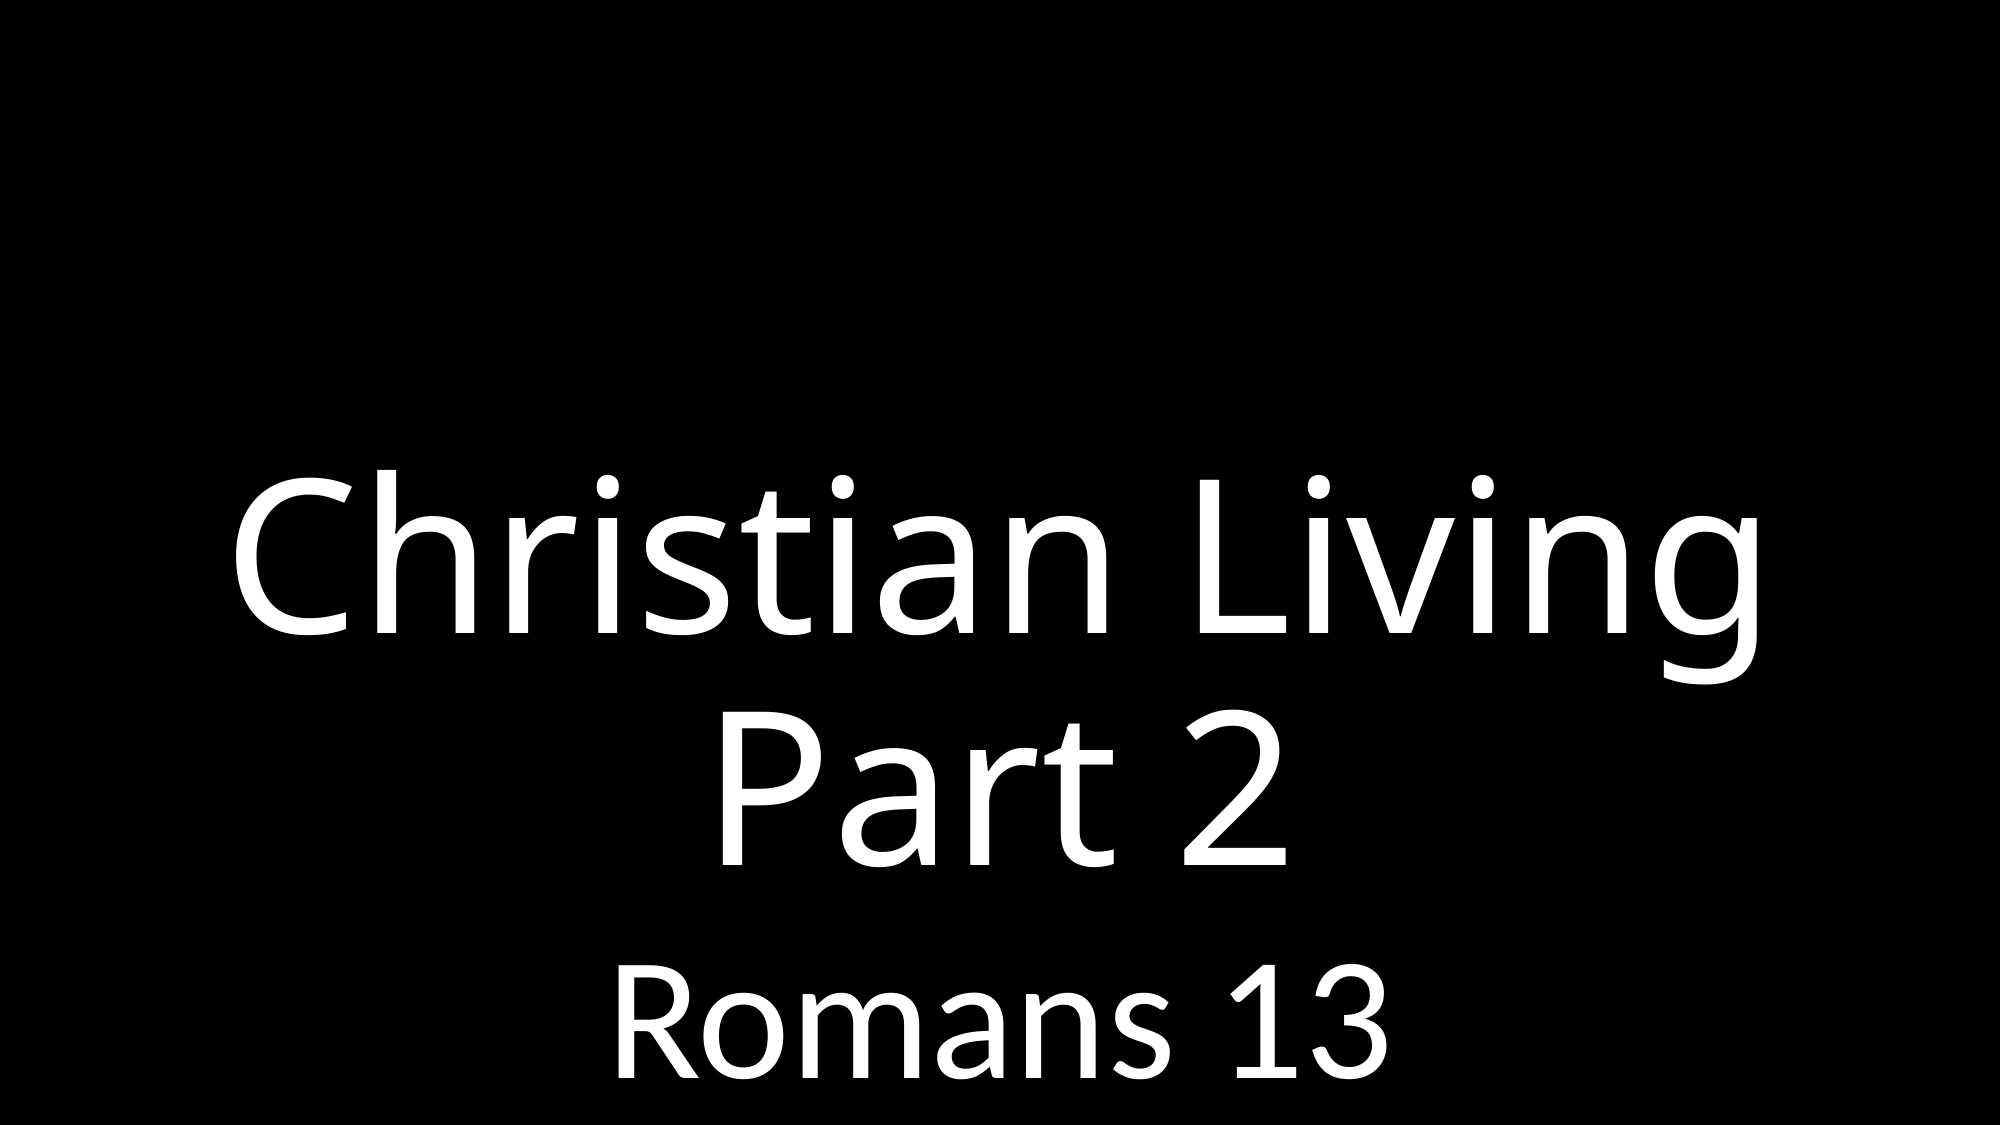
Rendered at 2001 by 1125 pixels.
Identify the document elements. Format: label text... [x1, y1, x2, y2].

subtitle Romans 13 [0, 919, 2000, 1125]
title Christian Living Part 2 [0, 47, 2000, 919]
